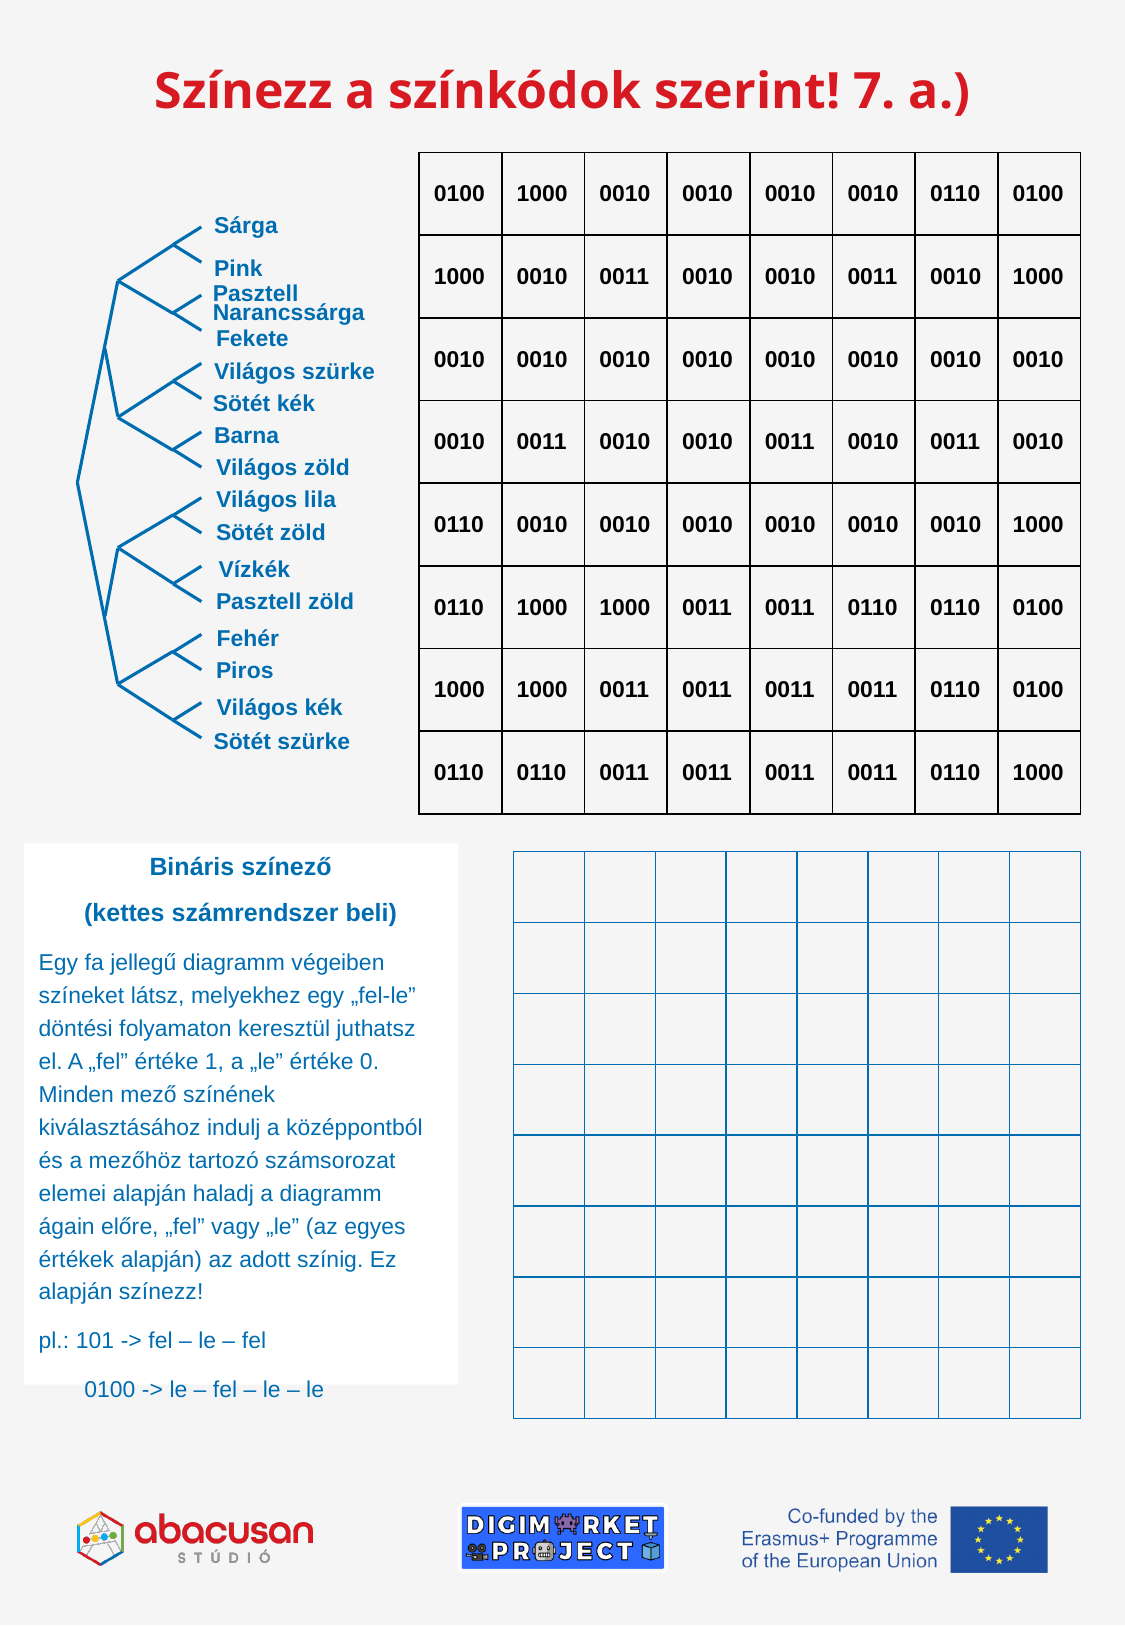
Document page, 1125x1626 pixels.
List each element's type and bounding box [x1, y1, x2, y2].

table_cell [514, 1278, 584, 1347]
table_cell [585, 994, 655, 1064]
table_header [916, 153, 997, 234]
table_cell [449, 649, 501, 730]
table_cell [916, 401, 997, 482]
table_cell [798, 1348, 867, 1418]
table_cell [869, 1278, 938, 1347]
table_header [656, 852, 725, 922]
table_cell [1010, 1065, 1080, 1134]
table_cell [999, 401, 1080, 482]
table_cell [1010, 923, 1080, 993]
table_cell [798, 923, 867, 993]
table_cell [585, 923, 655, 993]
table_cell [503, 567, 584, 648]
table_cell [916, 567, 997, 648]
table_cell [503, 401, 584, 482]
table_cell [514, 1207, 584, 1276]
table_cell [727, 923, 796, 993]
table_cell [916, 484, 997, 565]
table_cell [999, 649, 1080, 730]
table_cell [939, 1348, 1009, 1418]
table_cell [449, 567, 501, 648]
table_cell [999, 732, 1080, 813]
table_cell [999, 484, 1080, 565]
table_cell [939, 994, 1009, 1064]
table_cell [668, 649, 749, 730]
table_cell [916, 319, 997, 400]
picture [77, 1511, 313, 1566]
table_cell [503, 484, 584, 565]
table_cell [833, 649, 914, 730]
table_cell [916, 732, 997, 813]
table_cell [1010, 1136, 1080, 1205]
table_cell [420, 732, 501, 813]
table_header [585, 852, 655, 922]
table_cell [727, 1136, 796, 1205]
table_cell [514, 1136, 584, 1205]
table_cell [798, 1207, 867, 1276]
table_cell [751, 319, 832, 400]
table_cell [585, 319, 666, 400]
table_cell [585, 1207, 655, 1276]
table_cell [585, 567, 666, 648]
table_cell [503, 319, 584, 400]
table_cell [585, 649, 666, 730]
table_cell [656, 1348, 725, 1418]
table_cell [751, 236, 832, 317]
table_cell [503, 732, 584, 813]
table_cell [939, 1065, 1009, 1134]
table_cell [727, 994, 796, 1064]
text_box [23, 843, 458, 1385]
table_cell [656, 1065, 725, 1134]
picture [457, 1502, 668, 1573]
table_cell [668, 732, 749, 813]
table_cell [585, 1348, 655, 1418]
table_cell [656, 923, 725, 993]
table_cell [449, 401, 501, 482]
table_cell [939, 923, 1009, 993]
table_cell [751, 649, 832, 730]
table_cell [751, 567, 832, 648]
table_cell [869, 1136, 938, 1205]
table_cell [449, 236, 501, 317]
table_cell [503, 649, 584, 730]
table_cell [916, 236, 997, 317]
table_cell [833, 319, 914, 400]
table_cell [503, 236, 584, 317]
table_cell [656, 1278, 725, 1347]
table_cell [833, 484, 914, 565]
table_cell [668, 484, 749, 565]
table_cell [798, 994, 867, 1064]
table_header [798, 852, 867, 922]
table_header [869, 852, 938, 922]
table_cell [656, 994, 725, 1064]
table_header [939, 852, 1009, 922]
picture [742, 1506, 1048, 1573]
table_cell [939, 1136, 1009, 1205]
table_cell [727, 1065, 796, 1134]
table_cell [751, 484, 832, 565]
table_cell [869, 994, 938, 1064]
table_cell [514, 994, 584, 1064]
table_cell [514, 1348, 584, 1418]
table_cell [1010, 994, 1080, 1064]
table_cell [449, 484, 501, 565]
table_cell [727, 1278, 796, 1347]
table_header [999, 153, 1080, 234]
table_cell [833, 236, 914, 317]
table_cell [727, 1348, 796, 1418]
table_cell [656, 1207, 725, 1276]
table_cell [833, 732, 914, 813]
table_cell [514, 923, 584, 993]
table_cell [869, 1207, 938, 1276]
table_cell [449, 319, 501, 400]
table_cell [656, 1136, 725, 1205]
table_cell [727, 1207, 796, 1276]
table_header [668, 153, 749, 234]
table_cell [585, 1278, 655, 1347]
table_cell [869, 1065, 938, 1134]
table_cell [585, 732, 666, 813]
table_header [751, 153, 832, 234]
table_cell [585, 1065, 655, 1134]
table_cell [585, 401, 666, 482]
table_cell [999, 319, 1080, 400]
table_cell [1010, 1348, 1080, 1418]
table_header [503, 153, 584, 234]
table_cell [585, 1136, 655, 1205]
table_cell [869, 923, 938, 993]
table_cell [798, 1136, 867, 1205]
table_cell [939, 1207, 1009, 1276]
table_cell [869, 1348, 938, 1418]
table_cell [585, 484, 666, 565]
text_box [77, 210, 449, 762]
table_cell [514, 1065, 584, 1134]
table_cell [999, 567, 1080, 648]
table_cell [668, 401, 749, 482]
table_cell [585, 236, 666, 317]
table_cell [668, 319, 749, 400]
table_cell [1010, 1278, 1080, 1347]
table_header [727, 852, 796, 922]
table_cell [798, 1065, 867, 1134]
table_cell [939, 1278, 1009, 1347]
table_header [833, 153, 914, 234]
table_cell [1010, 1207, 1080, 1276]
text_box [77, 54, 1048, 130]
table_cell [668, 567, 749, 648]
table_cell [999, 236, 1080, 317]
table_cell [916, 649, 997, 730]
table_header [420, 153, 501, 234]
table_cell [798, 1278, 867, 1347]
table_cell [751, 401, 832, 482]
table_cell [751, 732, 832, 813]
table_cell [833, 401, 914, 482]
table_header [1010, 852, 1080, 922]
table_header [585, 153, 666, 234]
table_cell [668, 236, 749, 317]
table_cell [833, 567, 914, 648]
table_header [514, 852, 584, 922]
